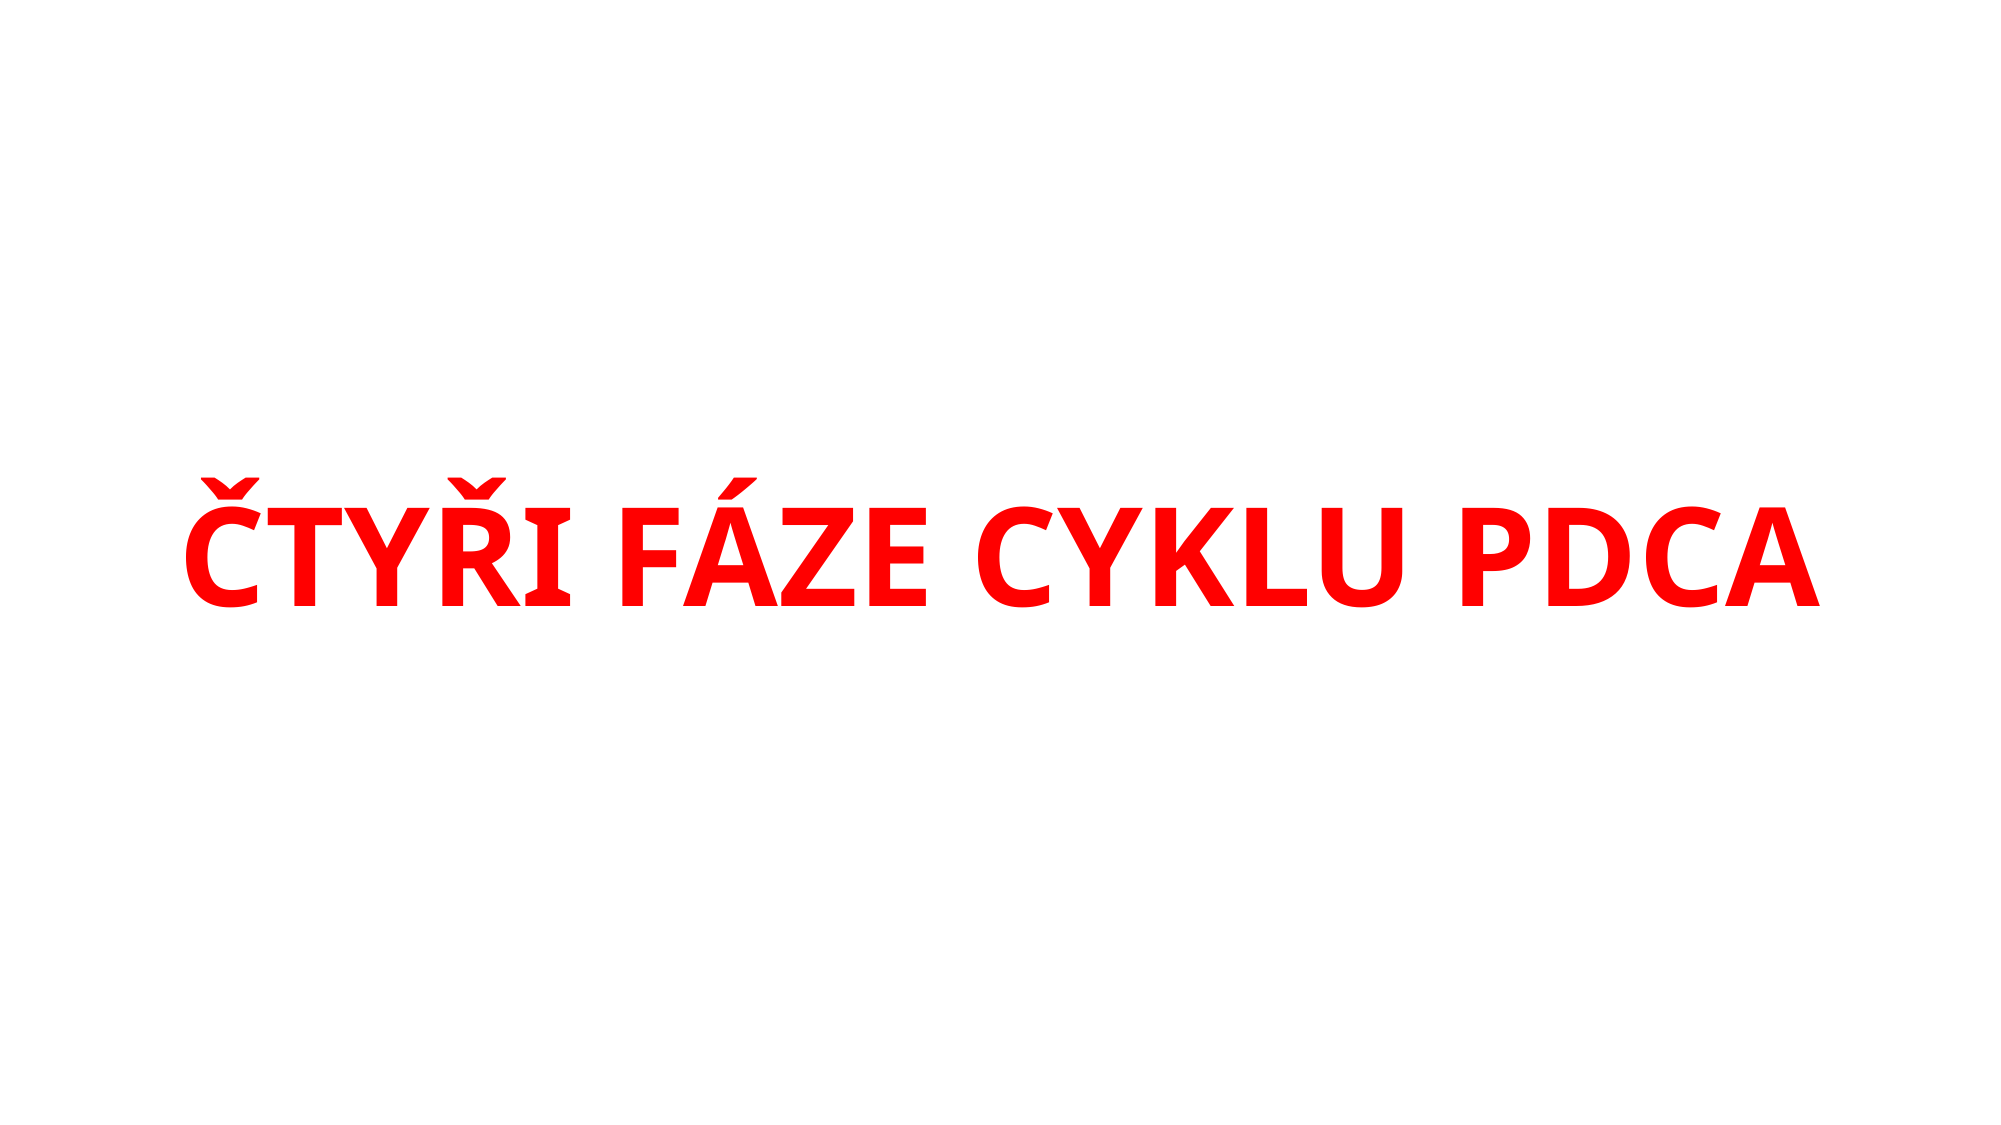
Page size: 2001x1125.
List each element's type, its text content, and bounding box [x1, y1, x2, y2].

title ČTYŘI FÁZE CYKLU PDCA [137, 453, 1863, 672]
